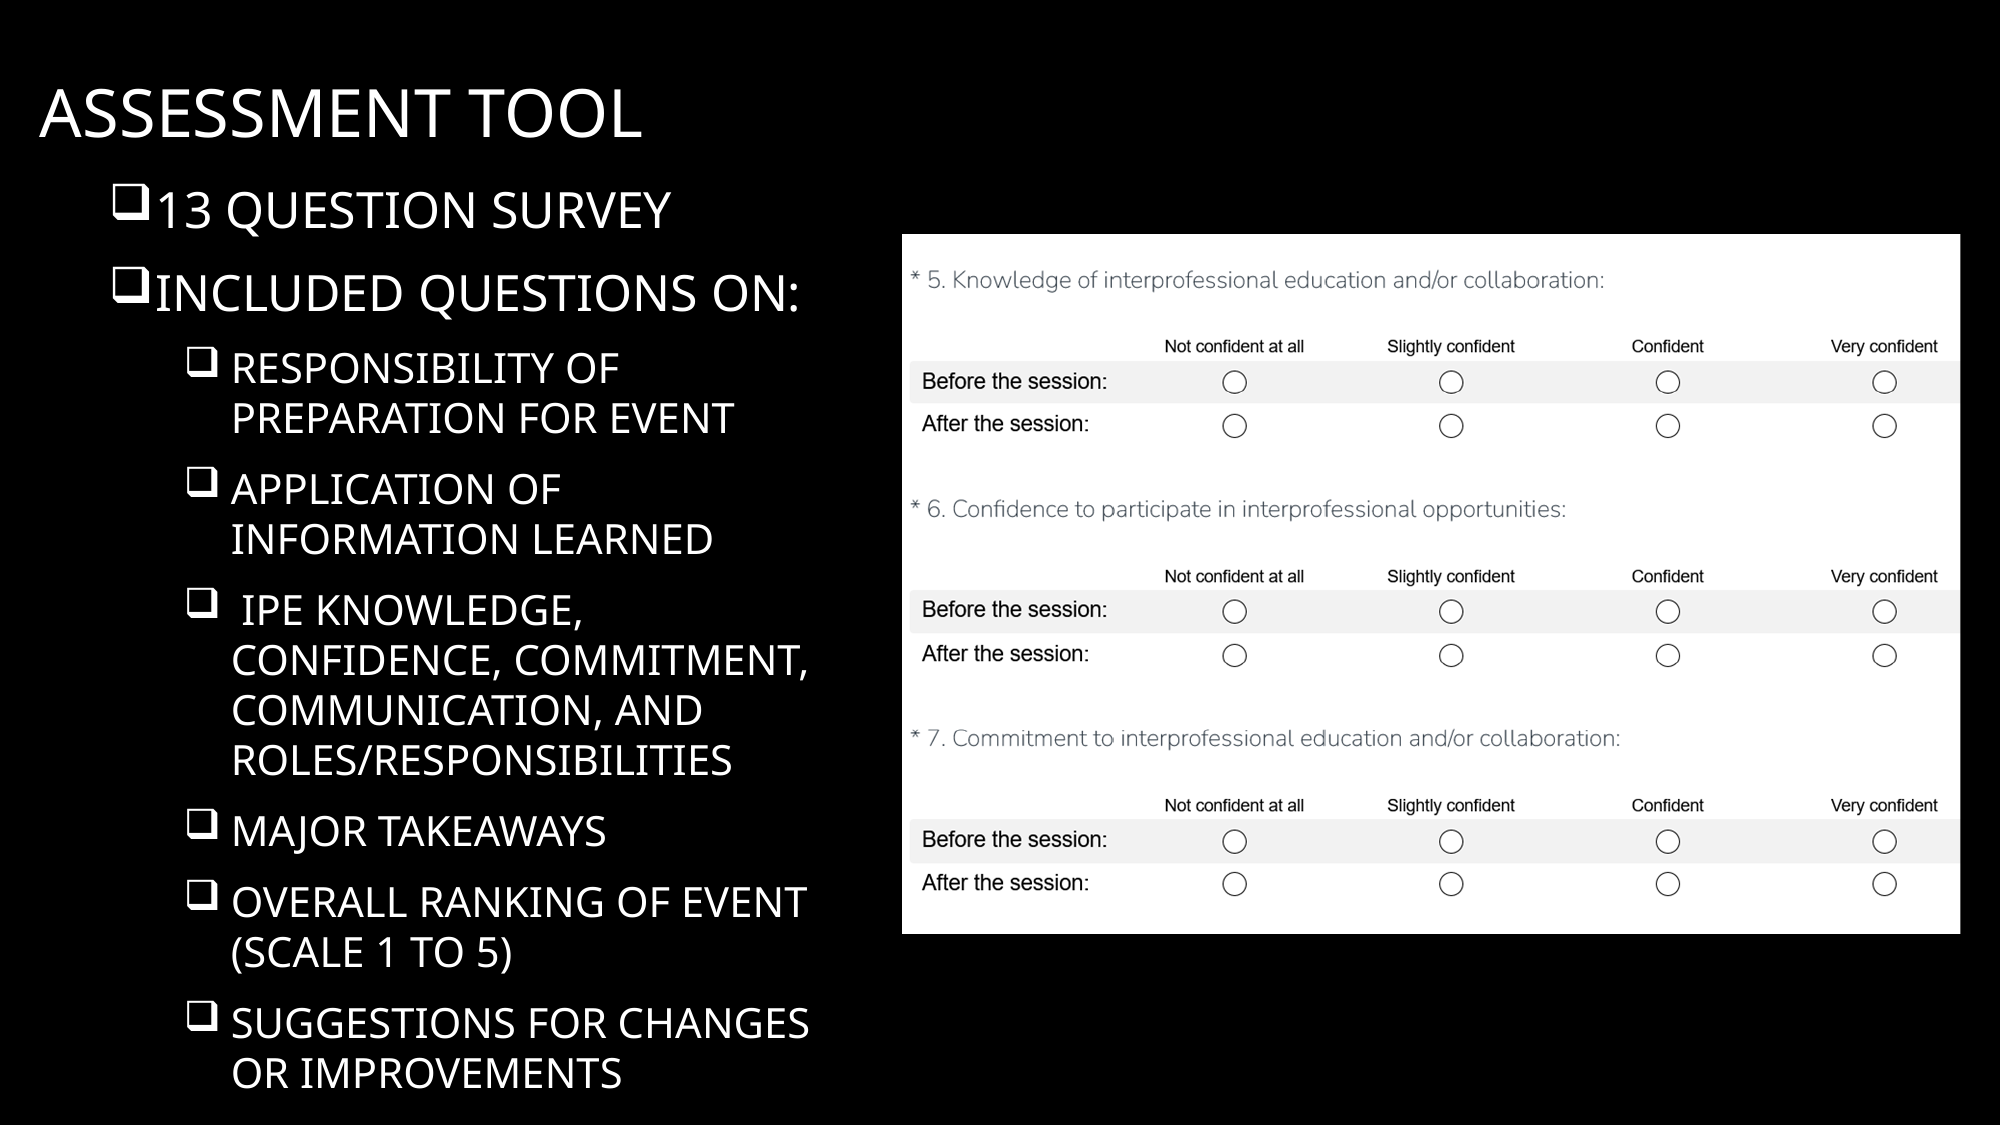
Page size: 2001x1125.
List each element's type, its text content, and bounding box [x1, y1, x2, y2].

title Assessment Tool [24, 0, 1650, 268]
picture [901, 233, 1961, 934]
list 13 question survey Included questions on: Responsibility of preparation for event Application of information learned IPE knowledge, confidence, commitment, communication, and roles/responsibilities Major takeaways Overall ranking of event (Scale 1 to 5) Suggestions for changes or improvements [93, 284, 834, 992]
